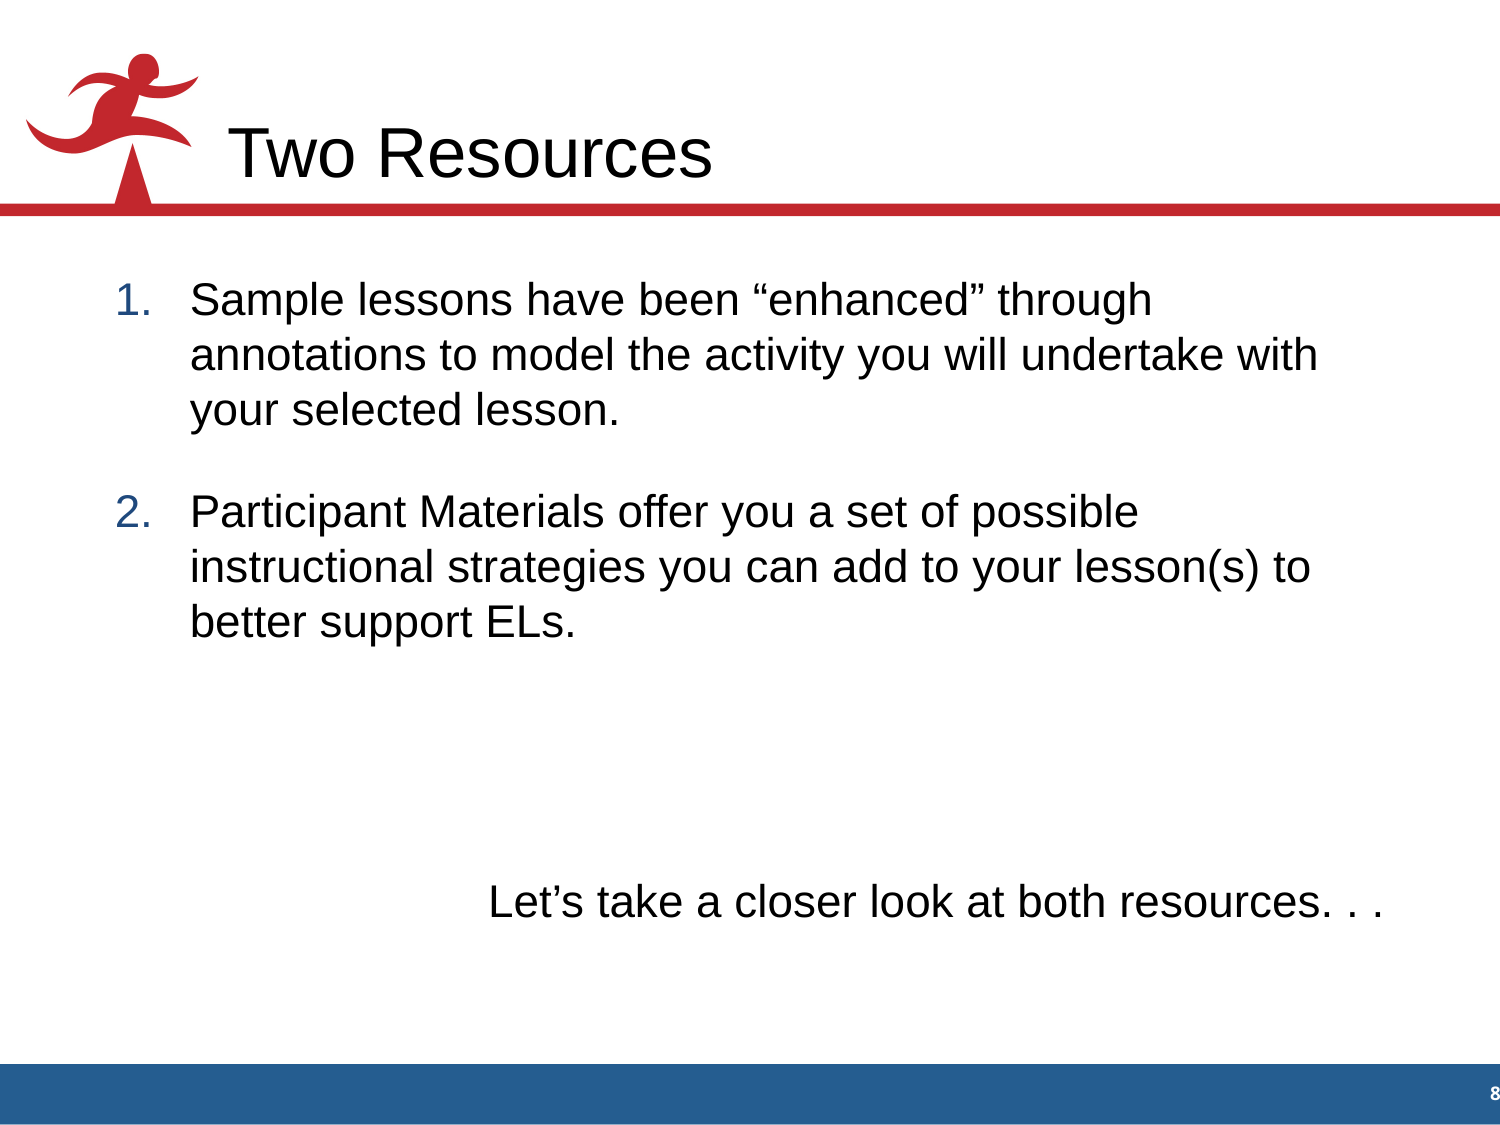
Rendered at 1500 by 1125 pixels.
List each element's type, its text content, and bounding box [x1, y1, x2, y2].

title Two Resources [212, 50, 1375, 200]
list Sample lessons have been “enhanced” through annotations to model the activity you will undertake with your selected lesson. Participant Materials offer you a set of possible instructional strategies you can add to your lesson(s) to better support ELs. Let’s take a closer look at both resources. . . [99, 262, 1400, 1025]
picture [0, 0, 1500, 1125]
